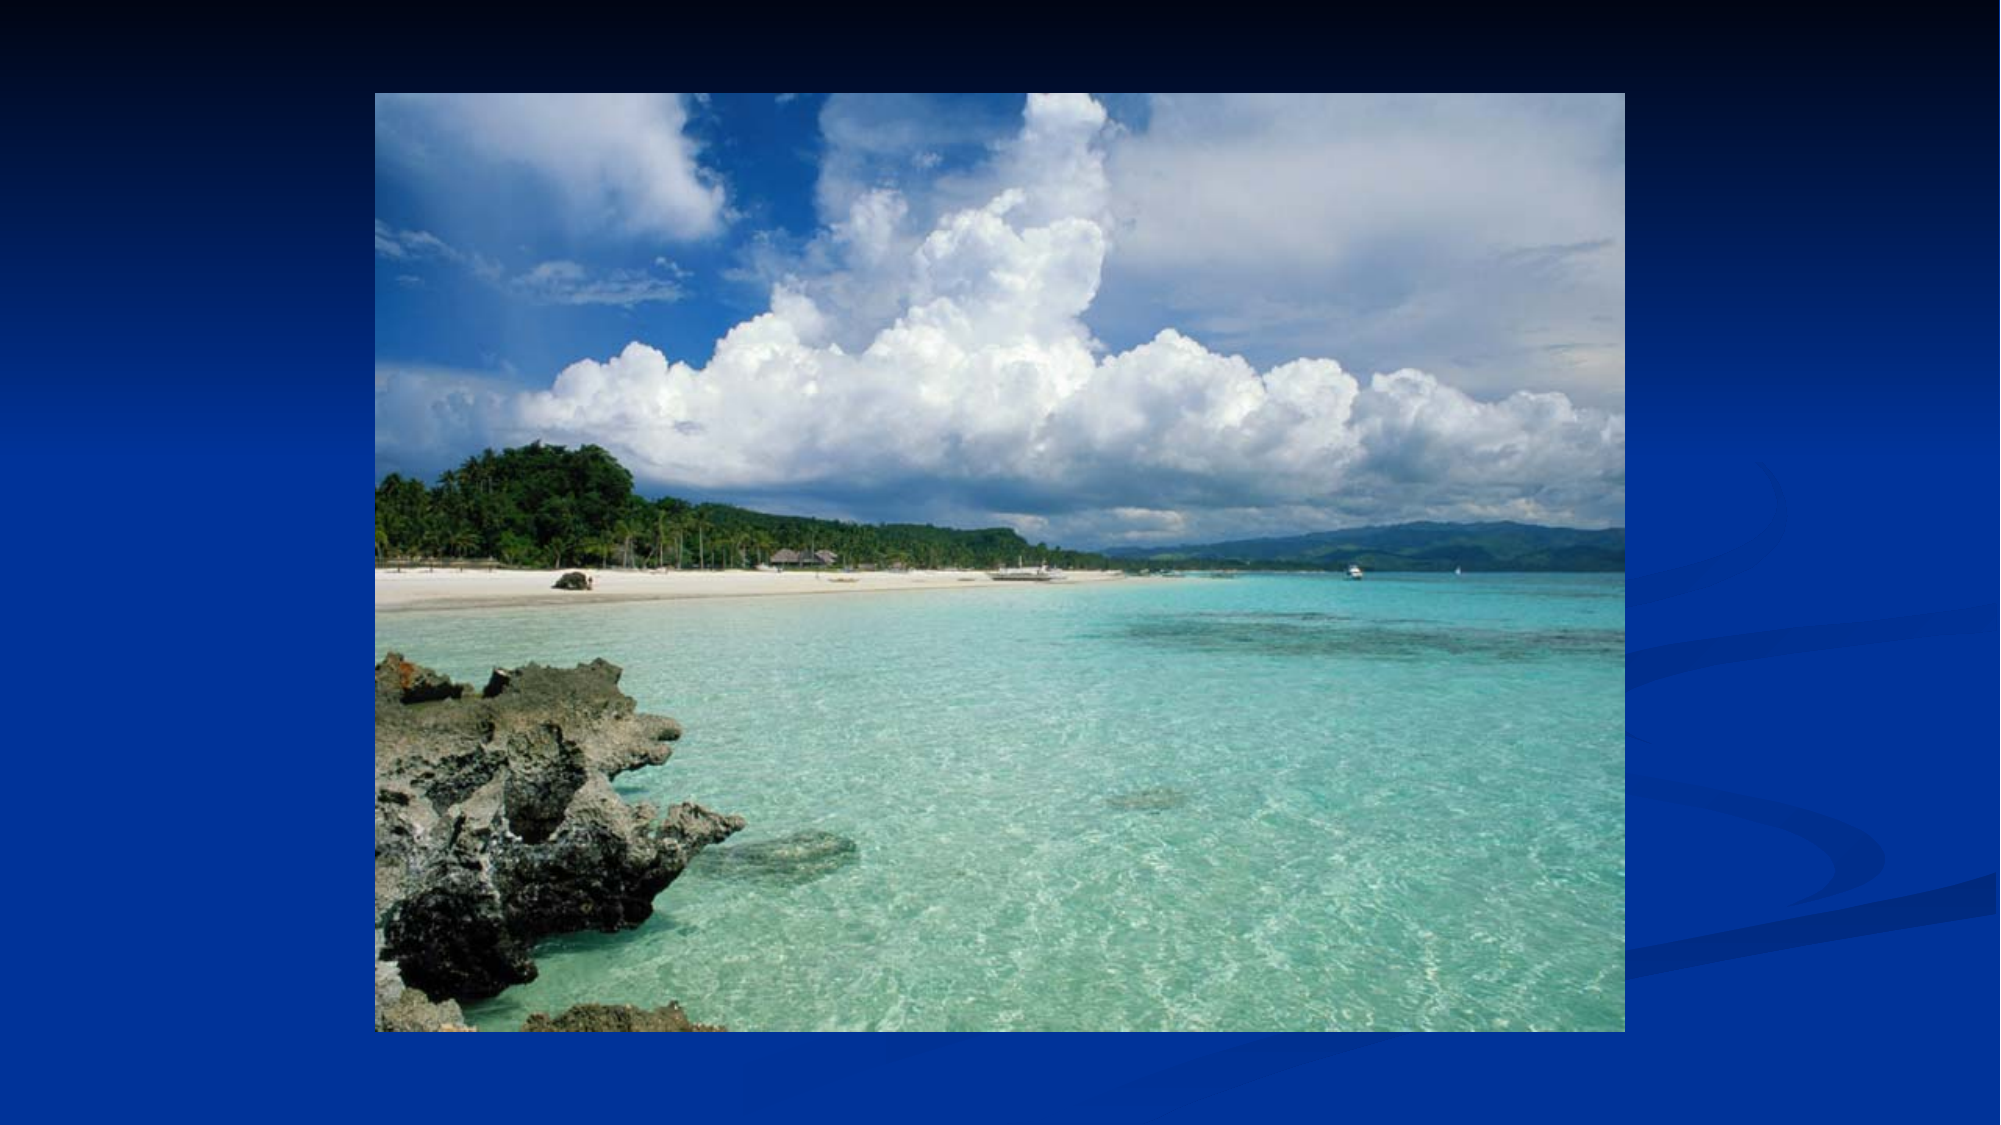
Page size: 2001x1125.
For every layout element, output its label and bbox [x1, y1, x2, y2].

picture [374, 93, 1626, 1032]
